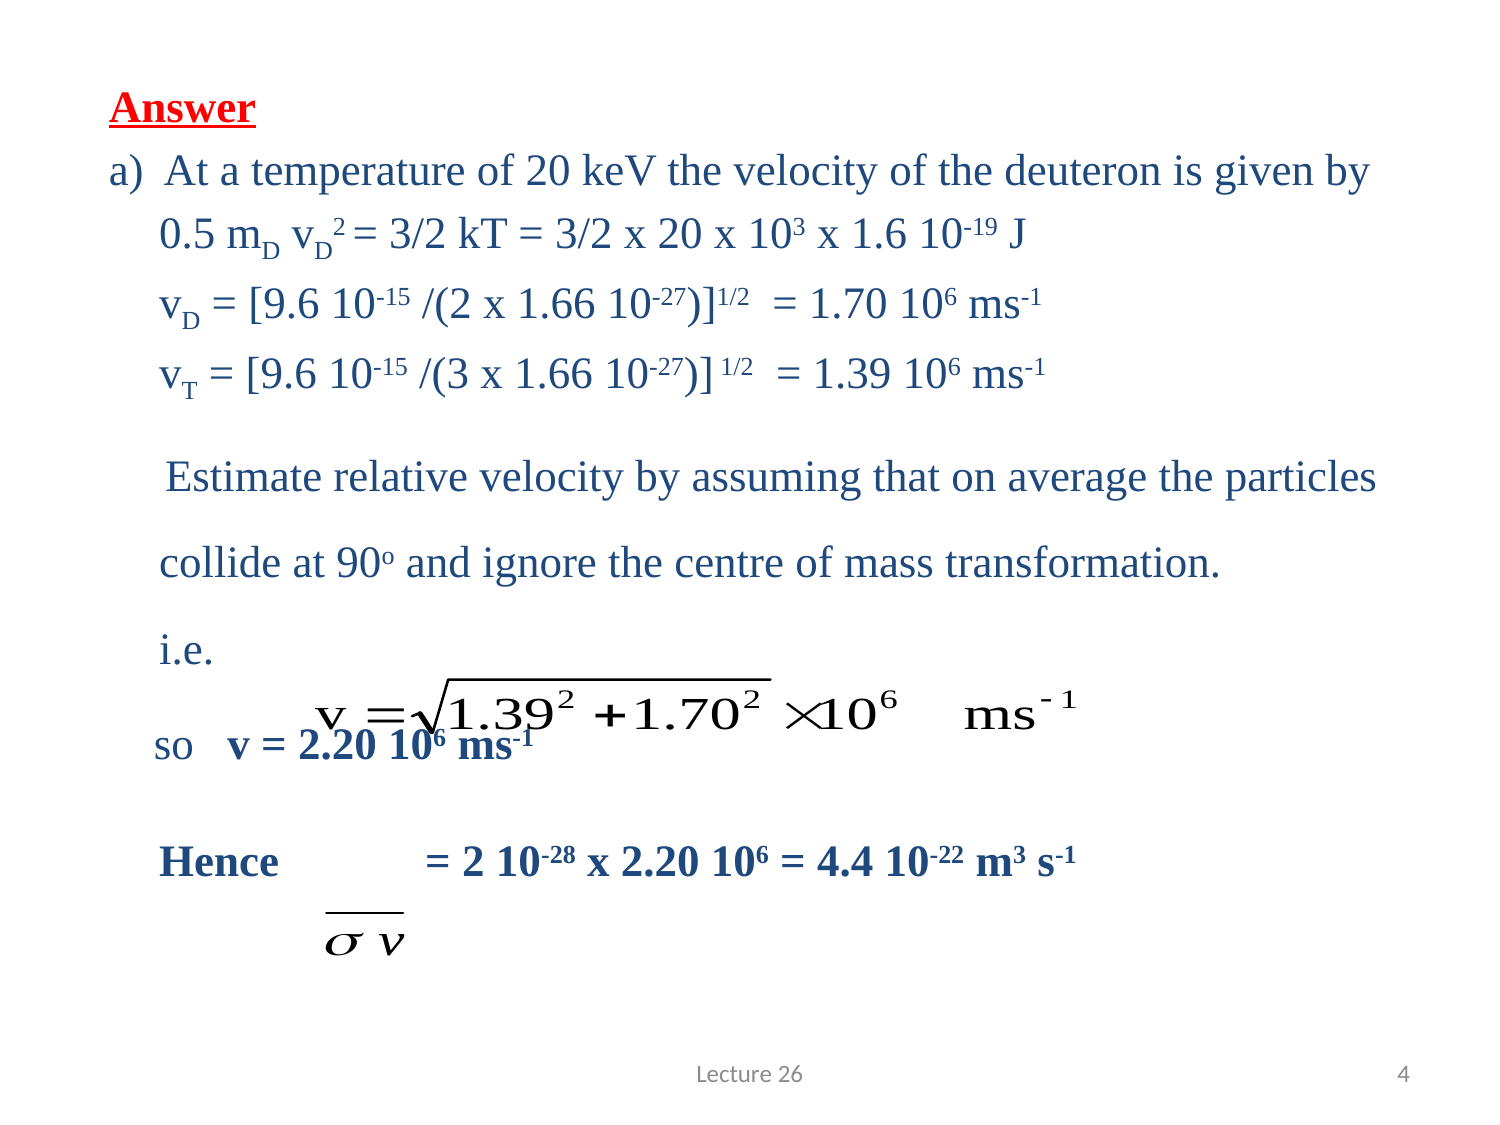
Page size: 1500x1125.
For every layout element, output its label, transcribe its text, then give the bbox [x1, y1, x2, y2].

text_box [316, 902, 431, 975]
footer Lecture 26 [512, 1042, 988, 1103]
slide_number 4 [1074, 1042, 1425, 1103]
list Answer a) At a temperature of 20 keV the velocity of the deuteron is given by 0.5 mD vD2 = 3/2 kT = 3/2 x 20 x 103 x 1.6 10-19 J vD = [9.6 10-15 /(2 x 1.66 10-27)]1/2 = 1.70 106 ms-1 vT = [9.6 10-15 /(3 x 1.66 10-27)] 1/2 = 1.39 106 ms-1 Estimate relative velocity by assuming that on average the particles collide at 90o and ignore the centre of mass transformation. i.e. so v = 2.20 106 ms-1 Hence = 2 10-28 x 2.20 106 = 4.4 10-22 m3 s-1 [93, 70, 1430, 1039]
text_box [304, 667, 1087, 749]
